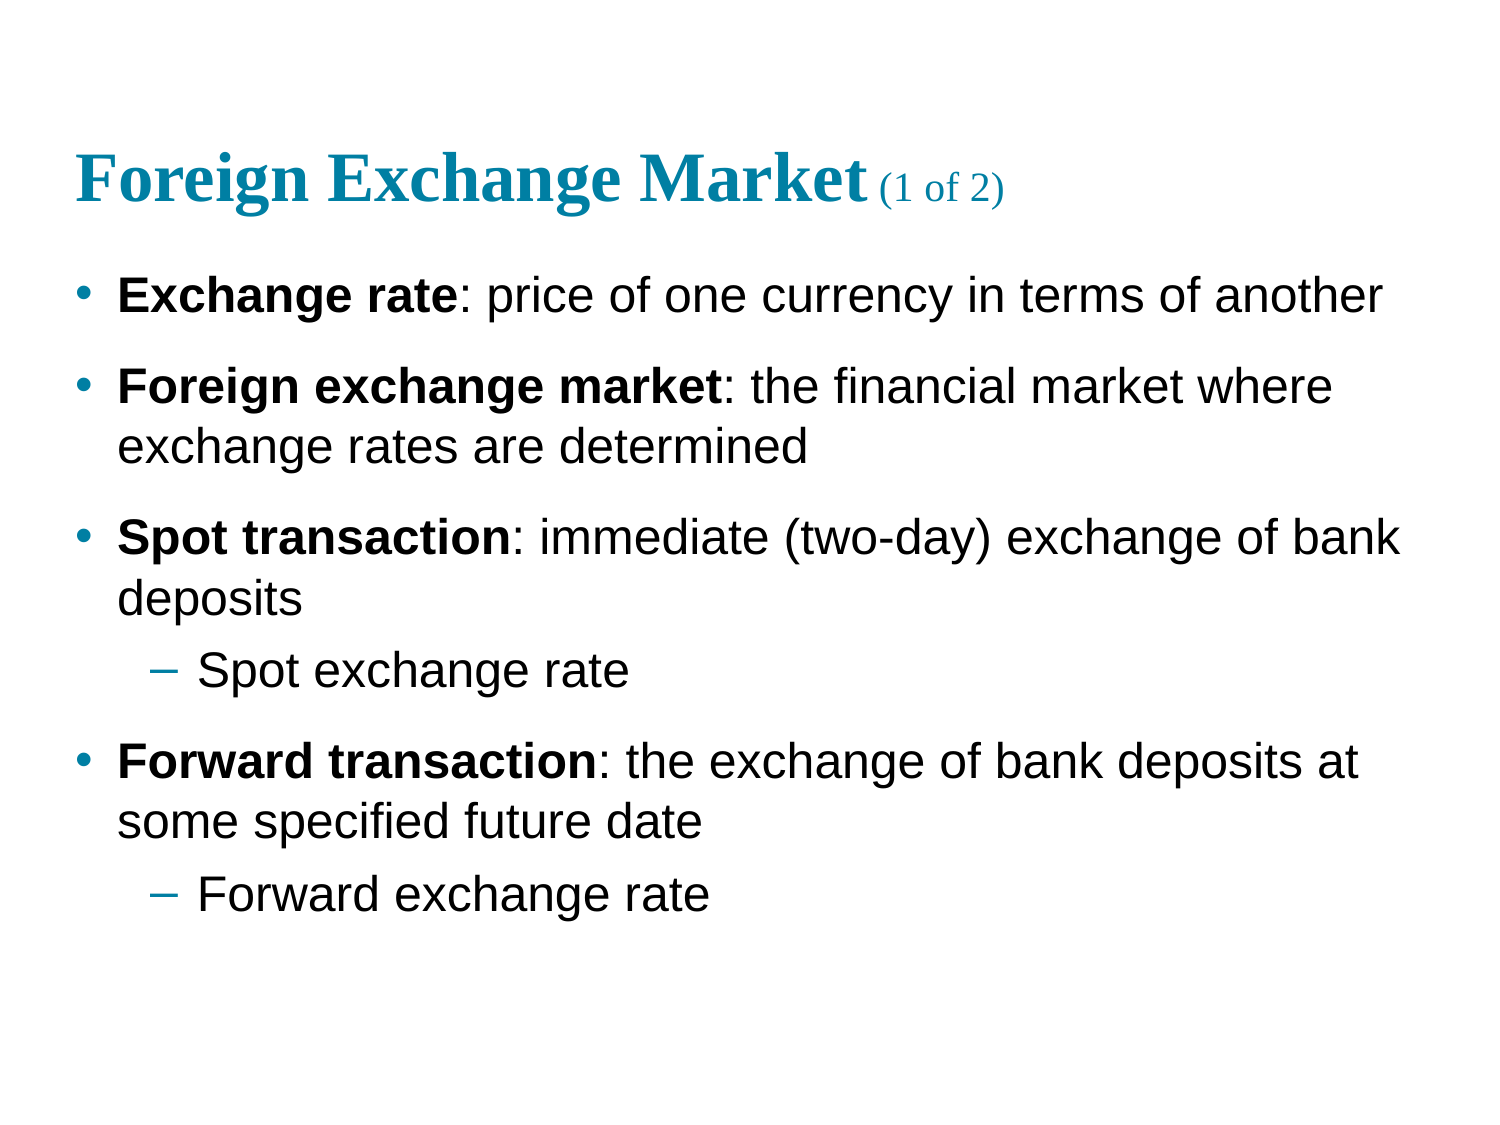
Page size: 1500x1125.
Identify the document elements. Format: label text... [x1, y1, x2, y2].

list Exchange rate: price of one currency in terms of another Foreign exchange market: the financial market where exchange rates are determined Spot transaction: immediate (two-day) exchange of bank deposits Spot exchange rate Forward transaction: the exchange of bank deposits at some specified future date Forward exchange rate [75, 262, 1425, 1005]
title Foreign Exchange Market (1 of 2) [75, 35, 1425, 216]
